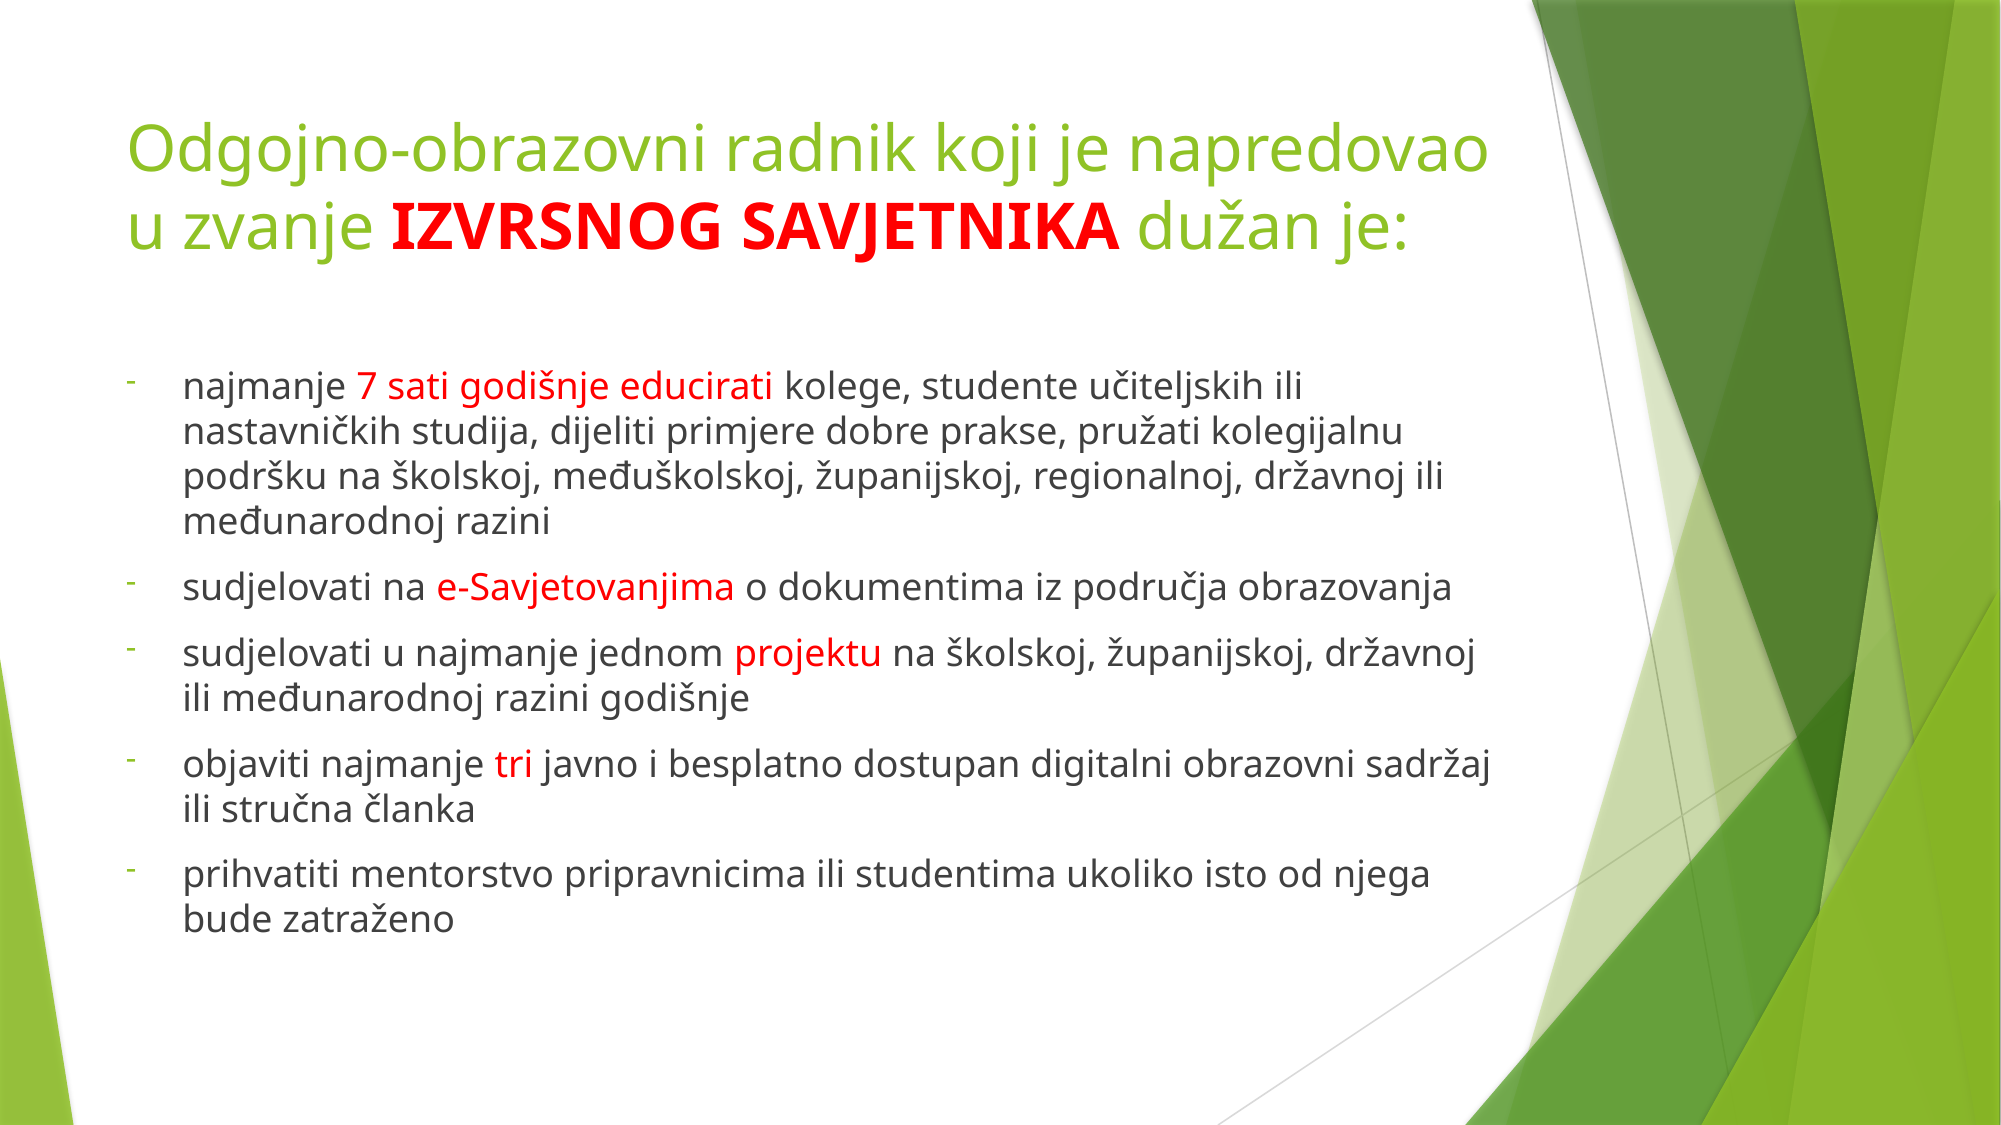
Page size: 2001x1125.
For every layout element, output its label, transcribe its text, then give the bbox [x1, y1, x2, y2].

title Odgojno-obrazovni radnik koji je napredovao u zvanje IZVRSNOG SAVJETNIKA dužan je: [111, 99, 1522, 317]
list najmanje 7 sati godišnje educirati kolege, studente učiteljskih ili nastavničkih studija, dijeliti primjere dobre prakse, pružati kolegijalnu podršku na školskoj, međuškolskoj, županijskoj, regionalnoj, državnoj ili međunarodnoj razini sudjelovati na e-Savjetovanjima o dokumentima iz područja obrazovanja sudjelovati u najmanje jednom projektu na školskoj, županijskoj, državnoj ili međunarodnoj razini godišnje objaviti najmanje tri javno i besplatno dostupan digitalni obrazovni sadržaj ili stručna članka prihvatiti mentorstvo pripravnicima ili studentima ukoliko isto od njega bude zatraženo [111, 354, 1522, 992]
